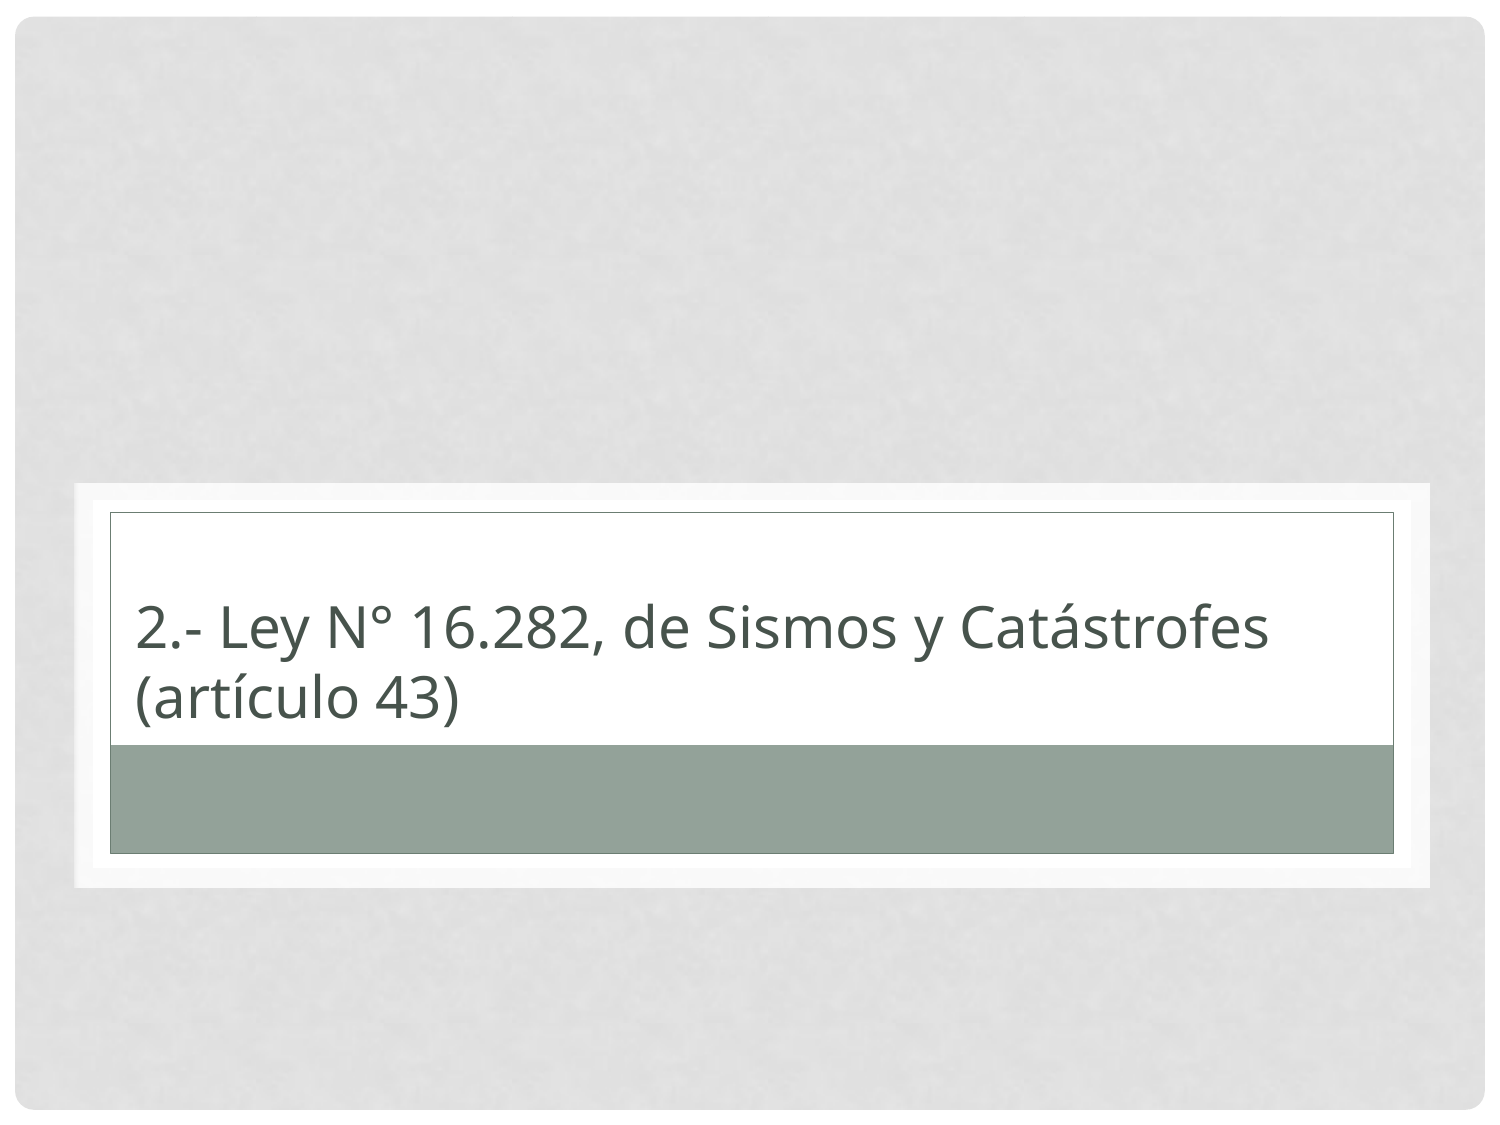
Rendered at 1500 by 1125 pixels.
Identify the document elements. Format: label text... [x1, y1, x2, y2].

title 2.- Ley N° 16.282, de Sismos y Catástrofes (artículo 43) [120, 525, 1384, 738]
